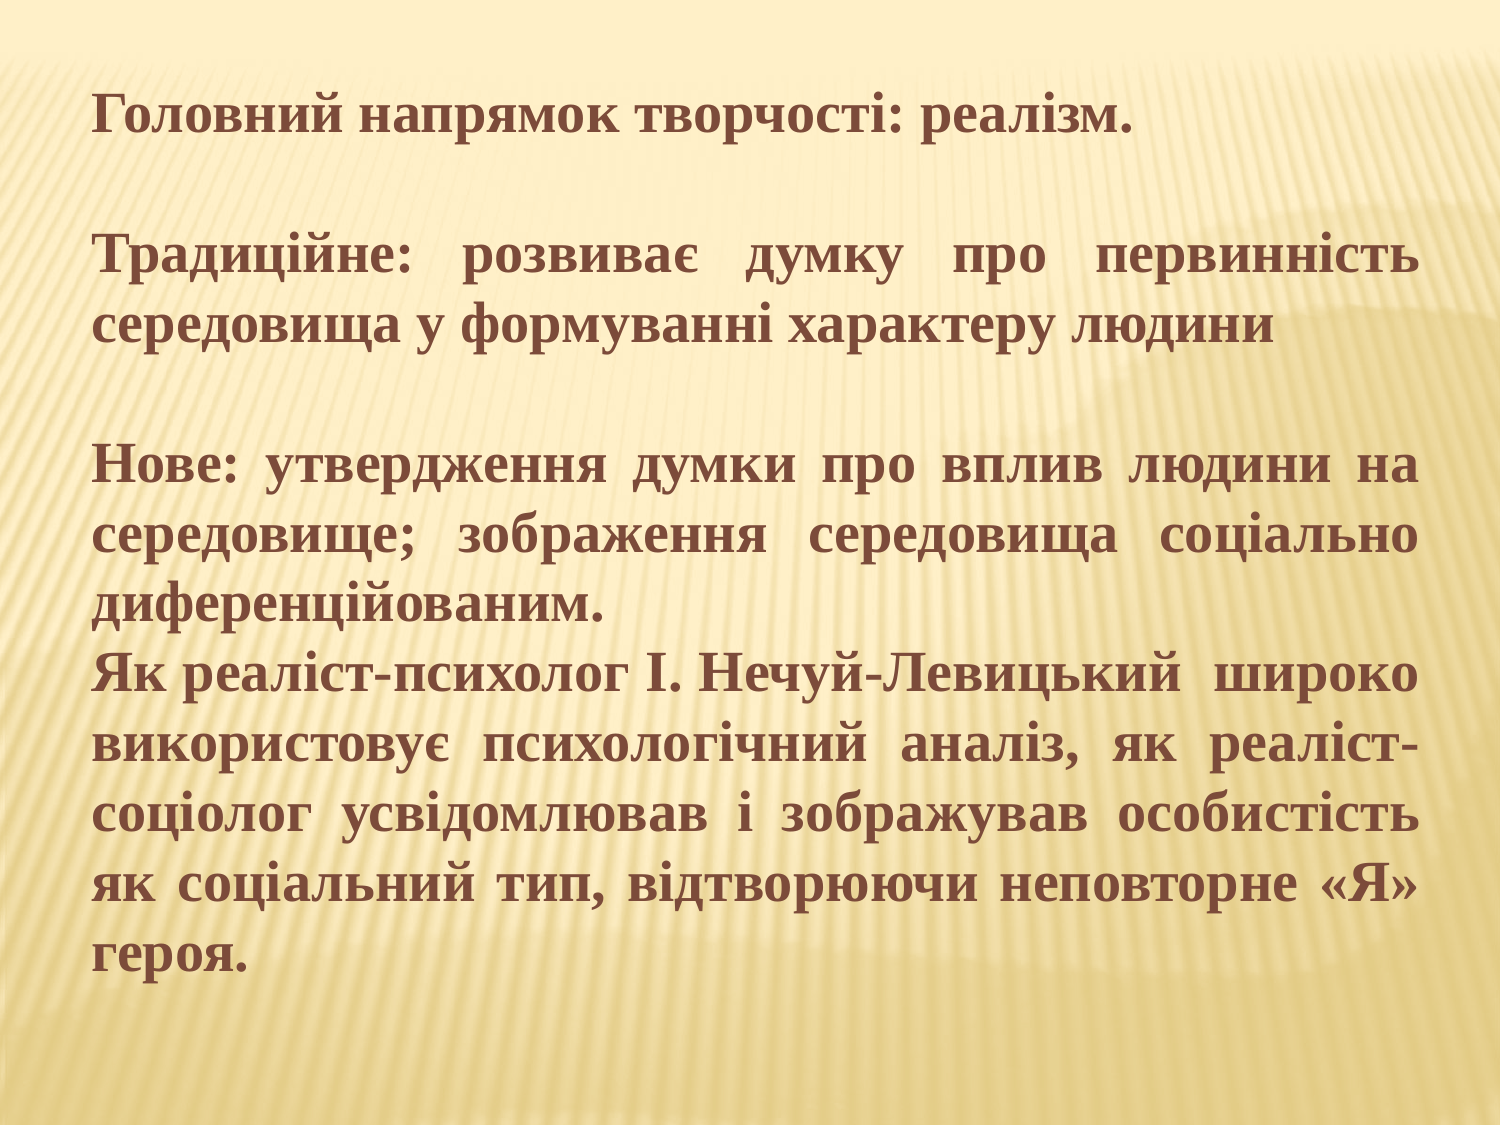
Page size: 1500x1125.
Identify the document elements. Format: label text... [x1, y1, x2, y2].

text_box Головний напрямок творчості: реалізм. Традиційне: розвиває думку про первинність середовища у формуванні характеру людини Нове: утвердження думки про вплив людини на середовище; зображення середовища соціально диференційованим. Як реаліст-психолог І. Нечуй-Левицький широко використовує психологічний аналіз, як реаліст-соціолог усвідомлював і зображував особистість як соціальний тип, відтворюючи неповторне «Я» героя. [76, 66, 1436, 991]
text_box [100, 463, 1436, 714]
